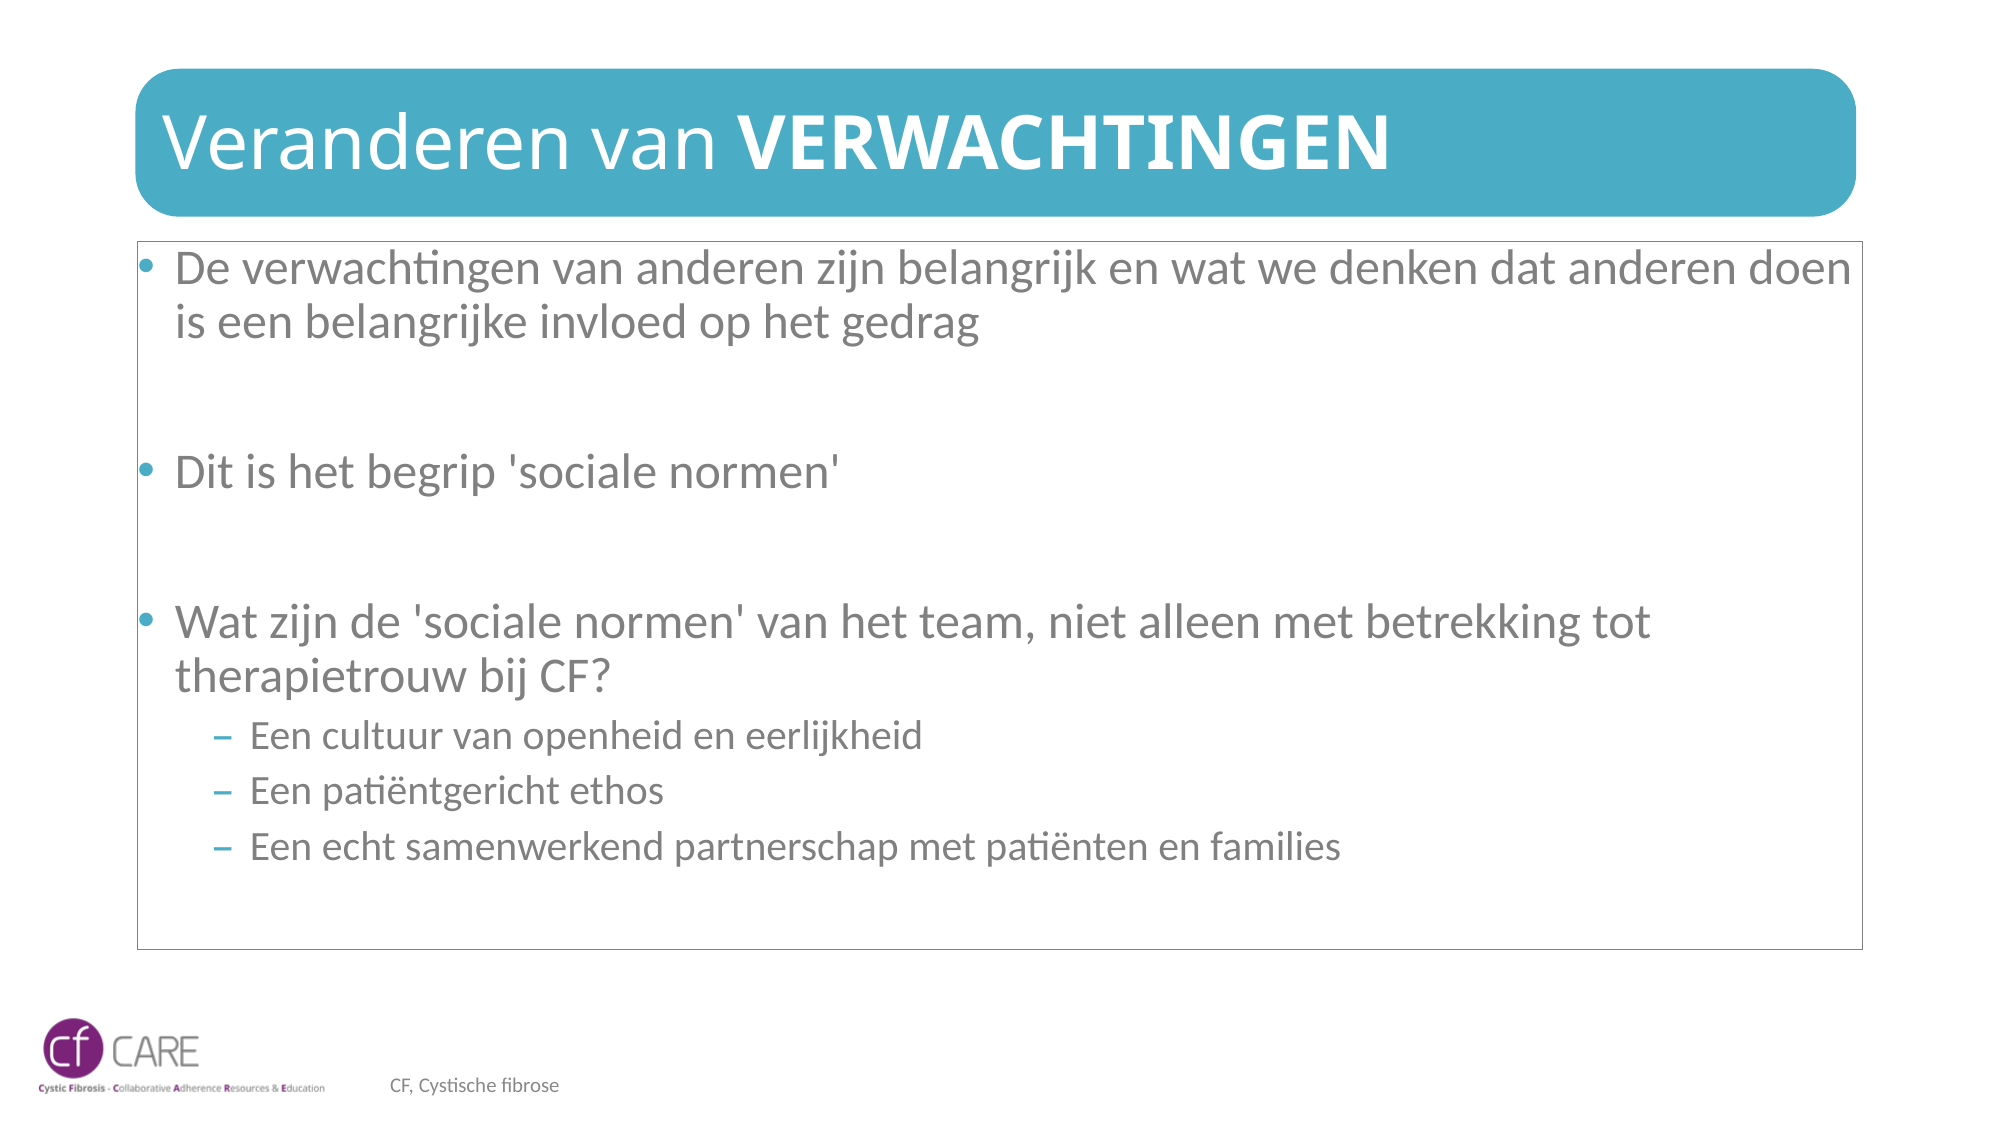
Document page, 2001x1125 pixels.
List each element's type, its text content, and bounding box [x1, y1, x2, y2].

title Veranderen van VERWACHTINGEN [162, 93, 1840, 203]
picture [33, 1013, 332, 1100]
list CF, Cystische fibrose [390, 968, 1863, 1097]
list De verwachtingen van anderen zijn belangrijk en wat we denken dat anderen doen is een belangrijke invloed op het gedrag Dit is het begrip 'sociale normen' Wat zijn de 'sociale normen' van het team, niet alleen met betrekking tot therapietrouw bij CF? Een cultuur van openheid en eerlijkheid Een patiëntgericht ethos Een echt samenwerkend partnerschap met patiënten en families [137, 241, 1863, 950]
